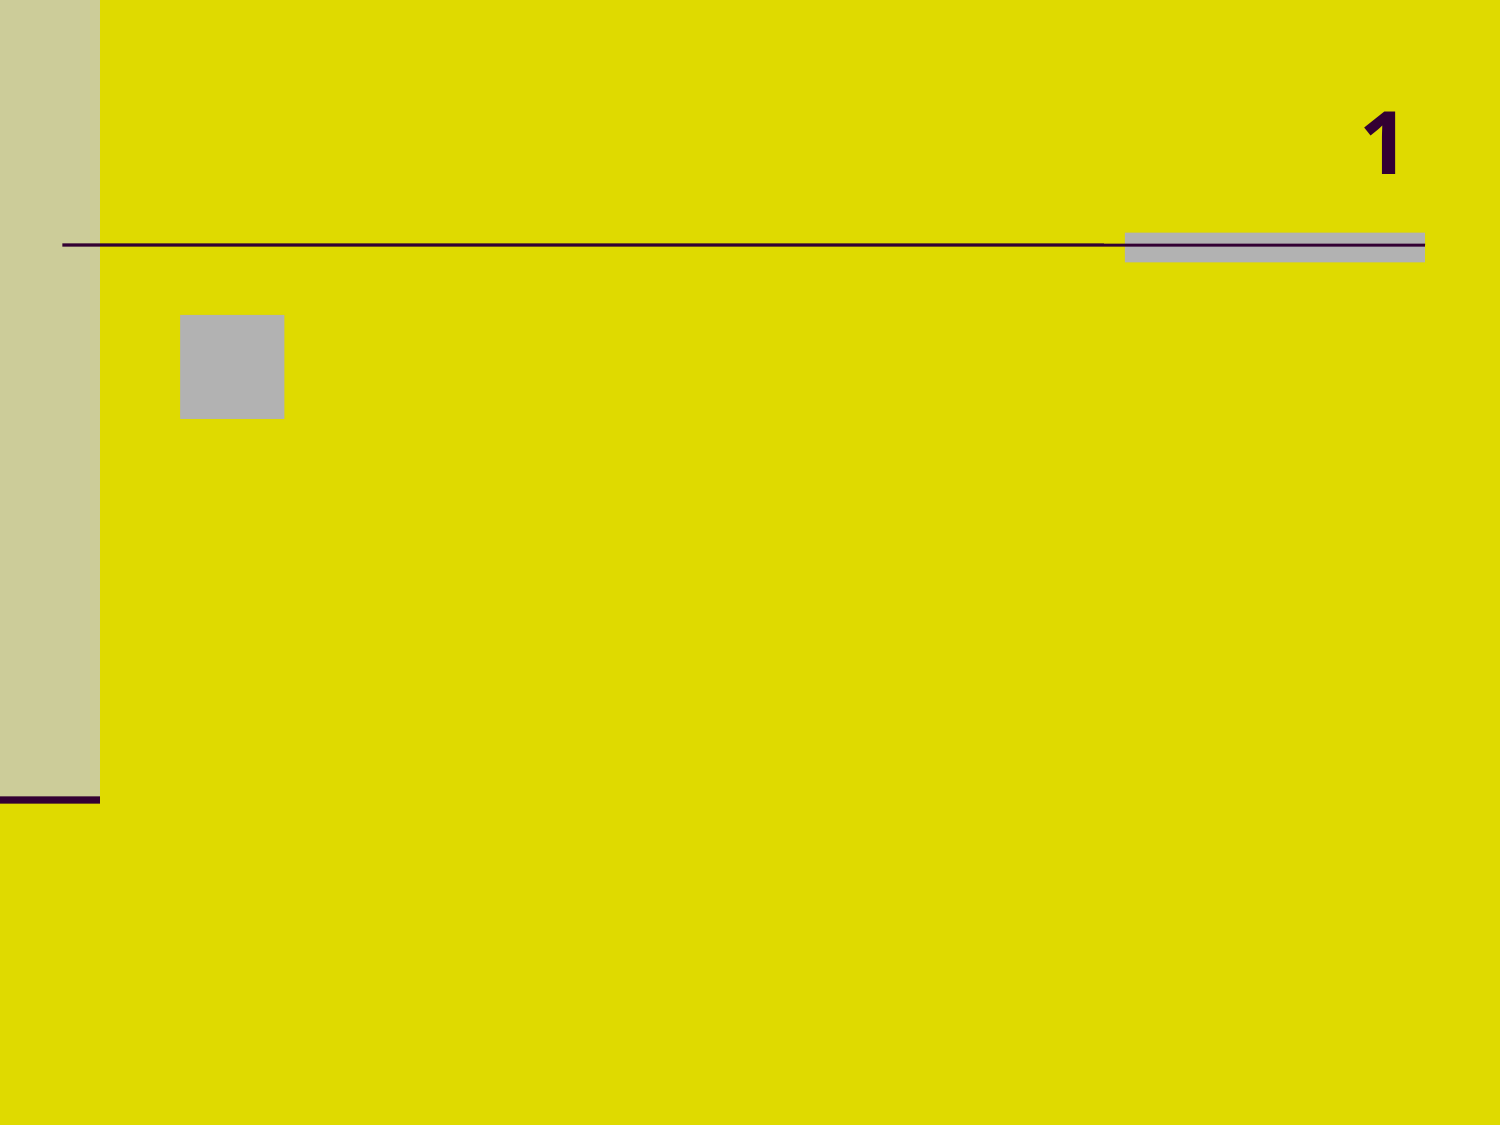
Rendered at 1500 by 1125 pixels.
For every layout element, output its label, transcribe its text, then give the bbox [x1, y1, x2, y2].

title 1 [150, 45, 1425, 234]
list Capital do Marrocos? [150, 262, 1425, 1006]
